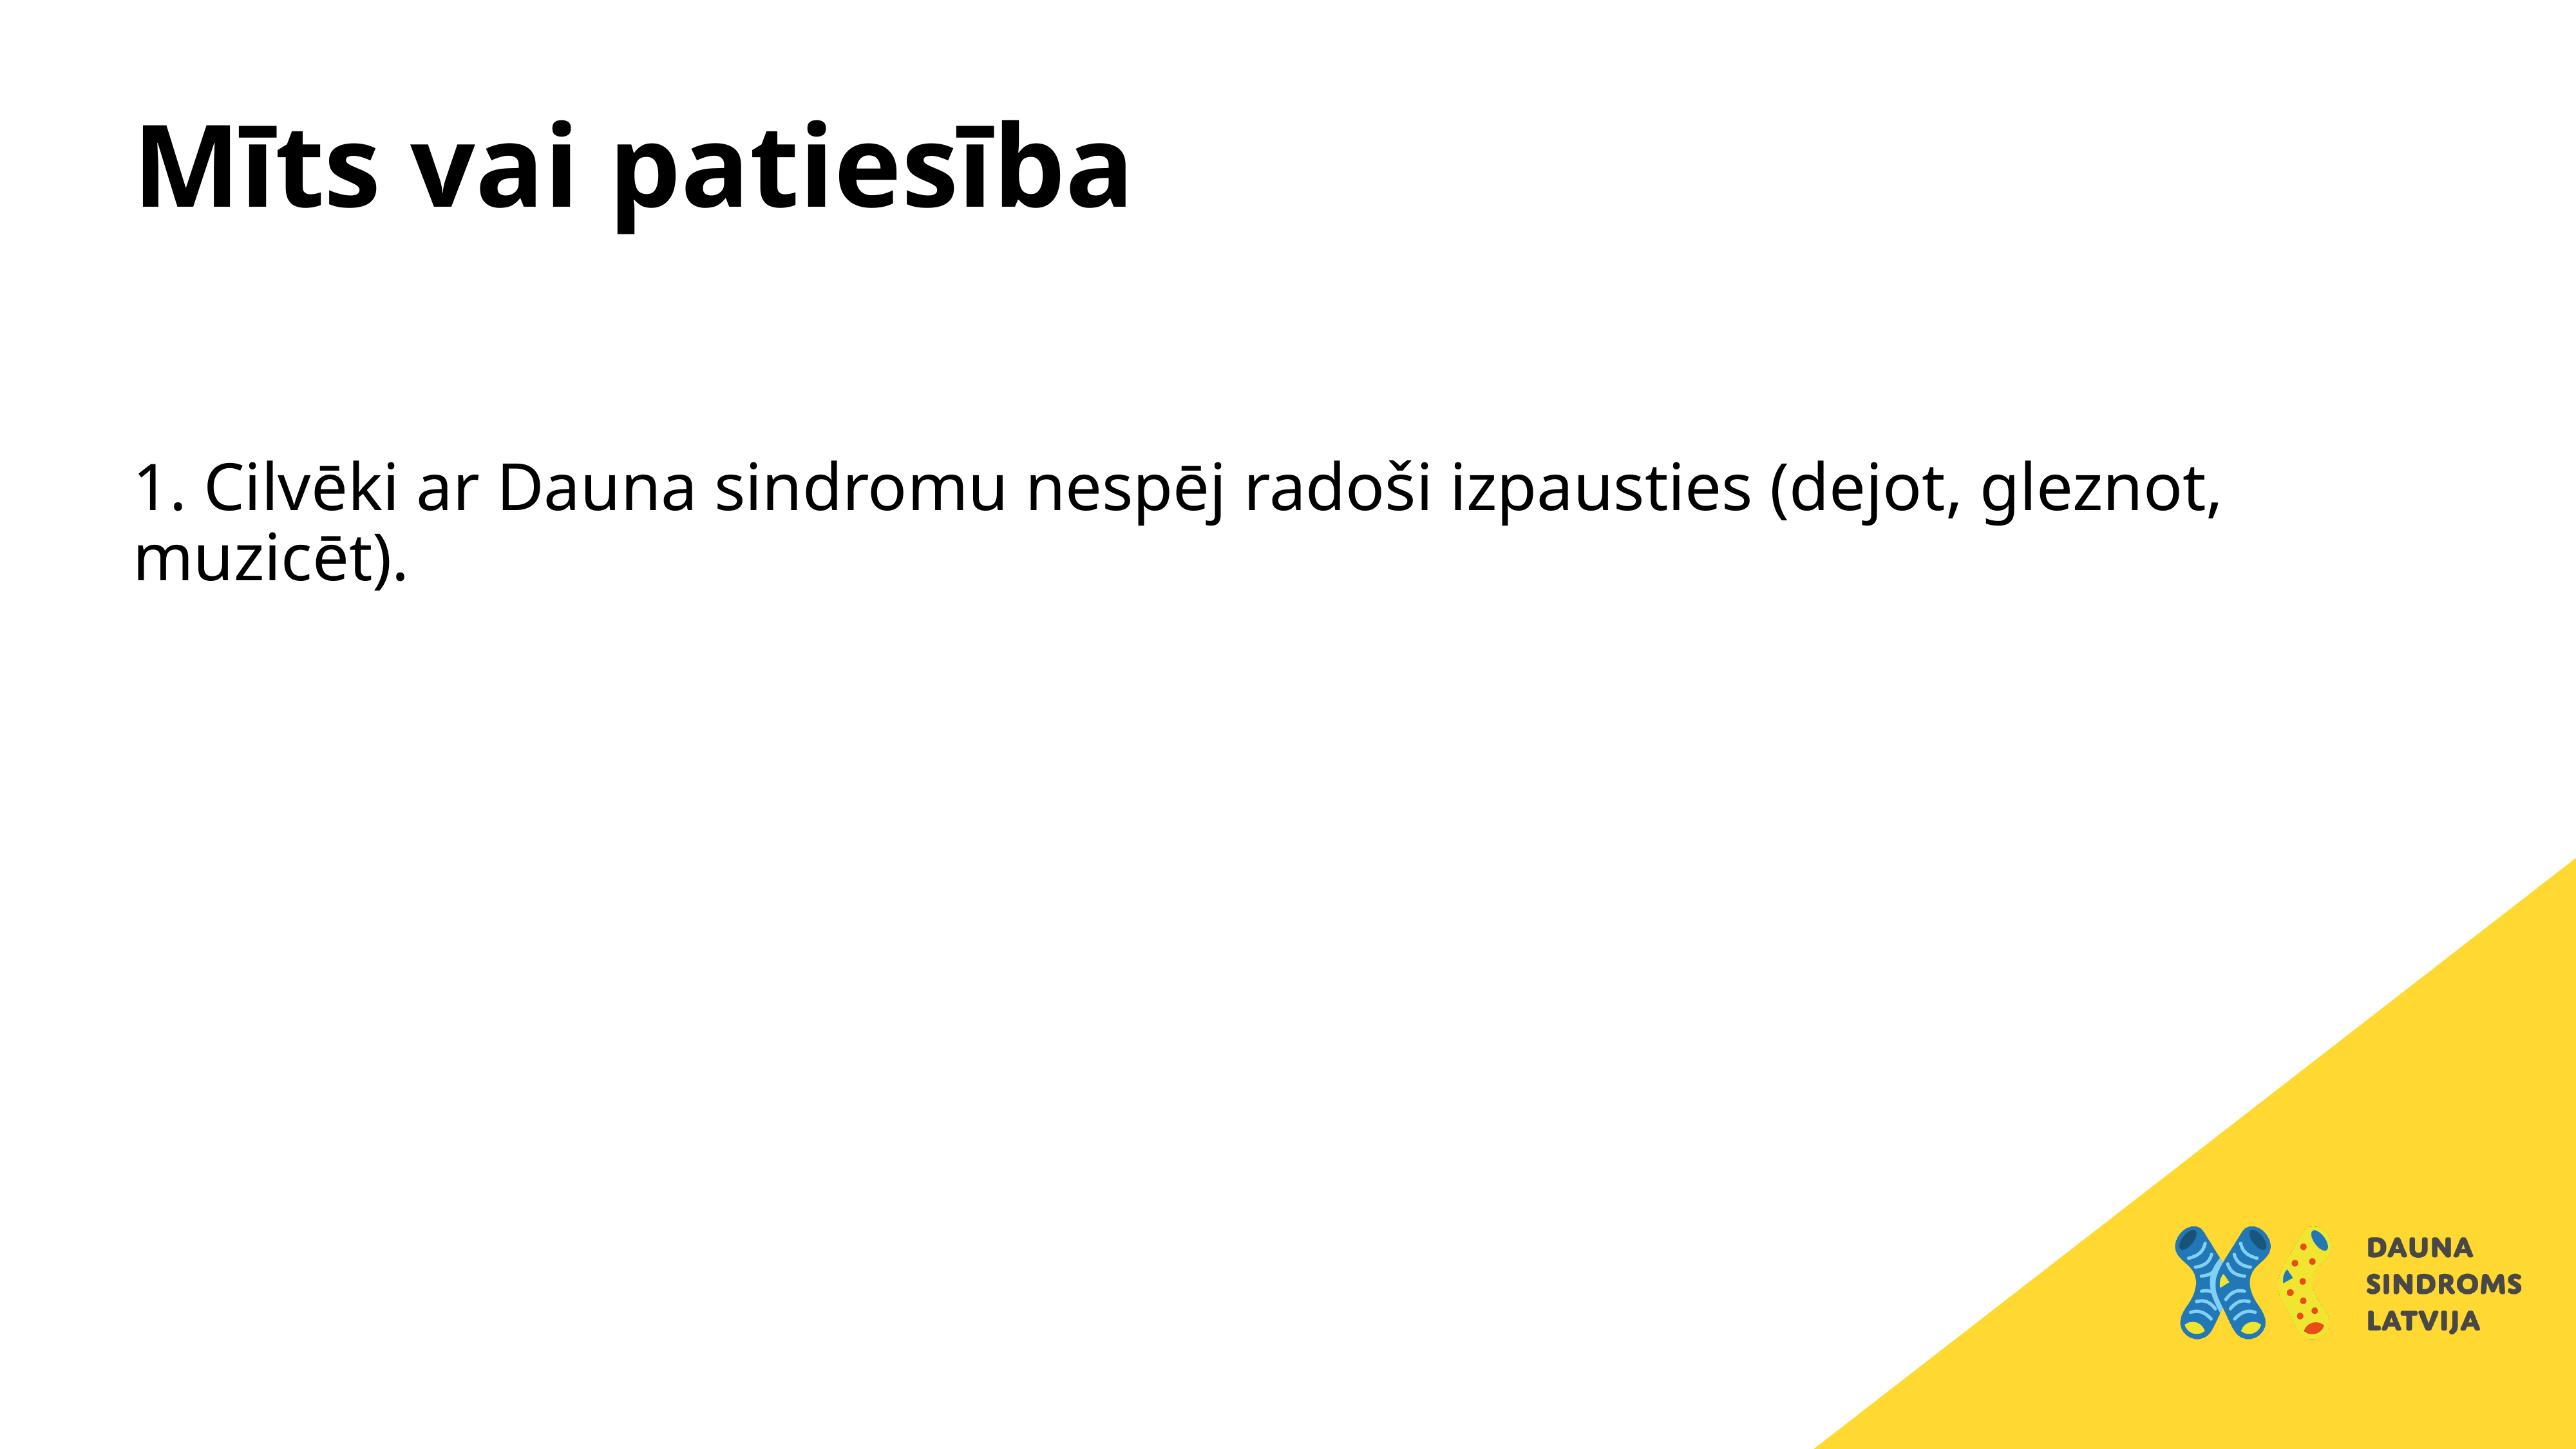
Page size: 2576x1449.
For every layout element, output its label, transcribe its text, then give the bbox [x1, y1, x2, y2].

title Mīts vai patiesība [127, 114, 2449, 266]
text_box [1814, 1215, 2576, 1449]
picture [2119, 1177, 2576, 1387]
text_box [2166, 858, 2576, 1176]
list 1. Cilvēki ar Dauna sindromu nespēj radoši izpausties (dejot, gleznot, muzicēt). [127, 448, 2449, 1321]
